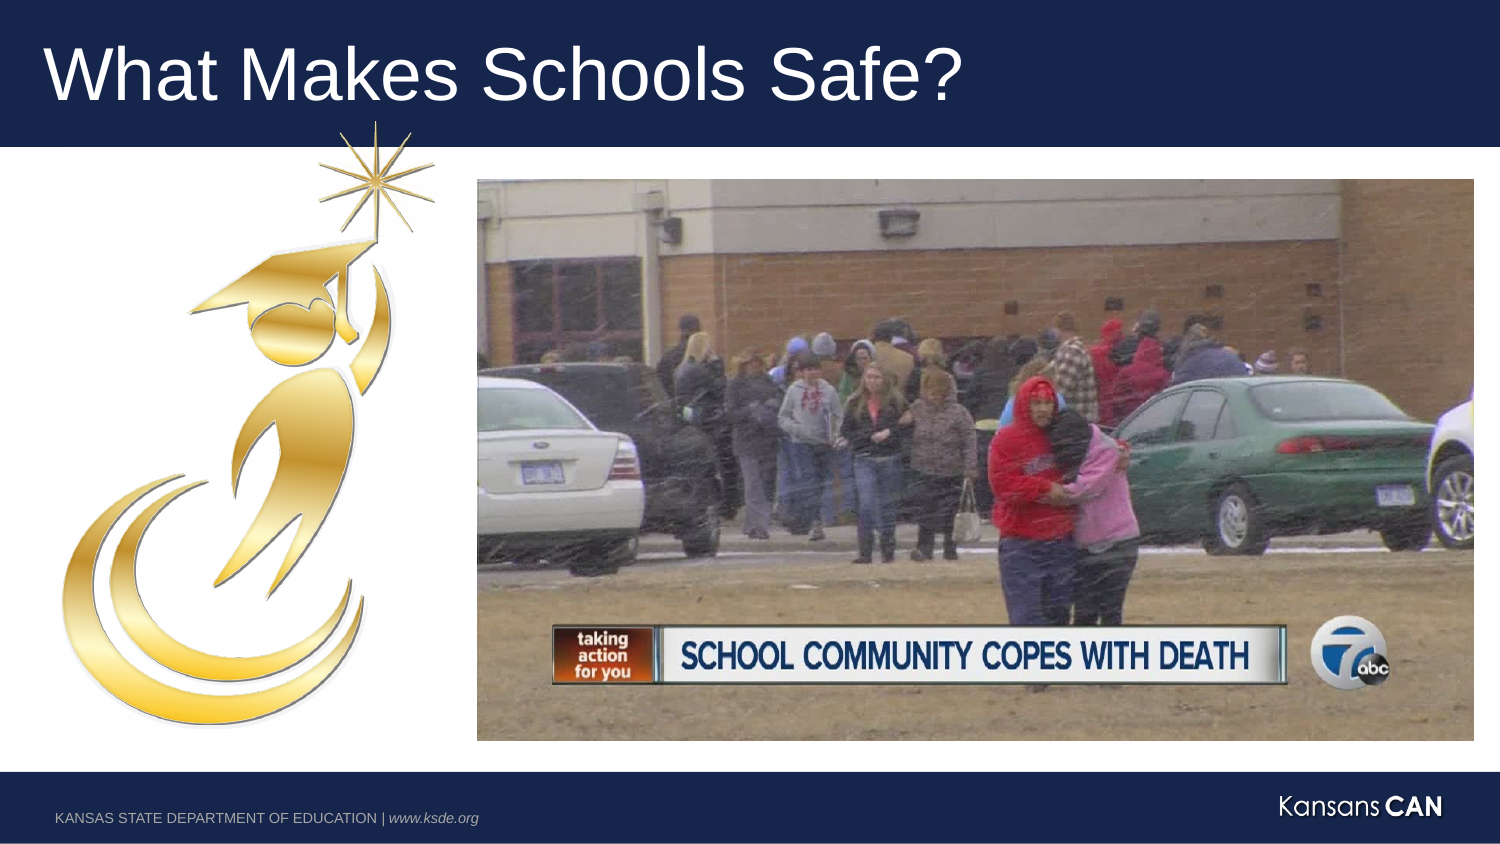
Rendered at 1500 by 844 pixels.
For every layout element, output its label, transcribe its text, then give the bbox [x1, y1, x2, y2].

picture [62, 121, 435, 725]
picture [476, 179, 1475, 741]
text_box What Makes Schools Safe? [28, 18, 1461, 124]
picture [1272, 790, 1448, 821]
